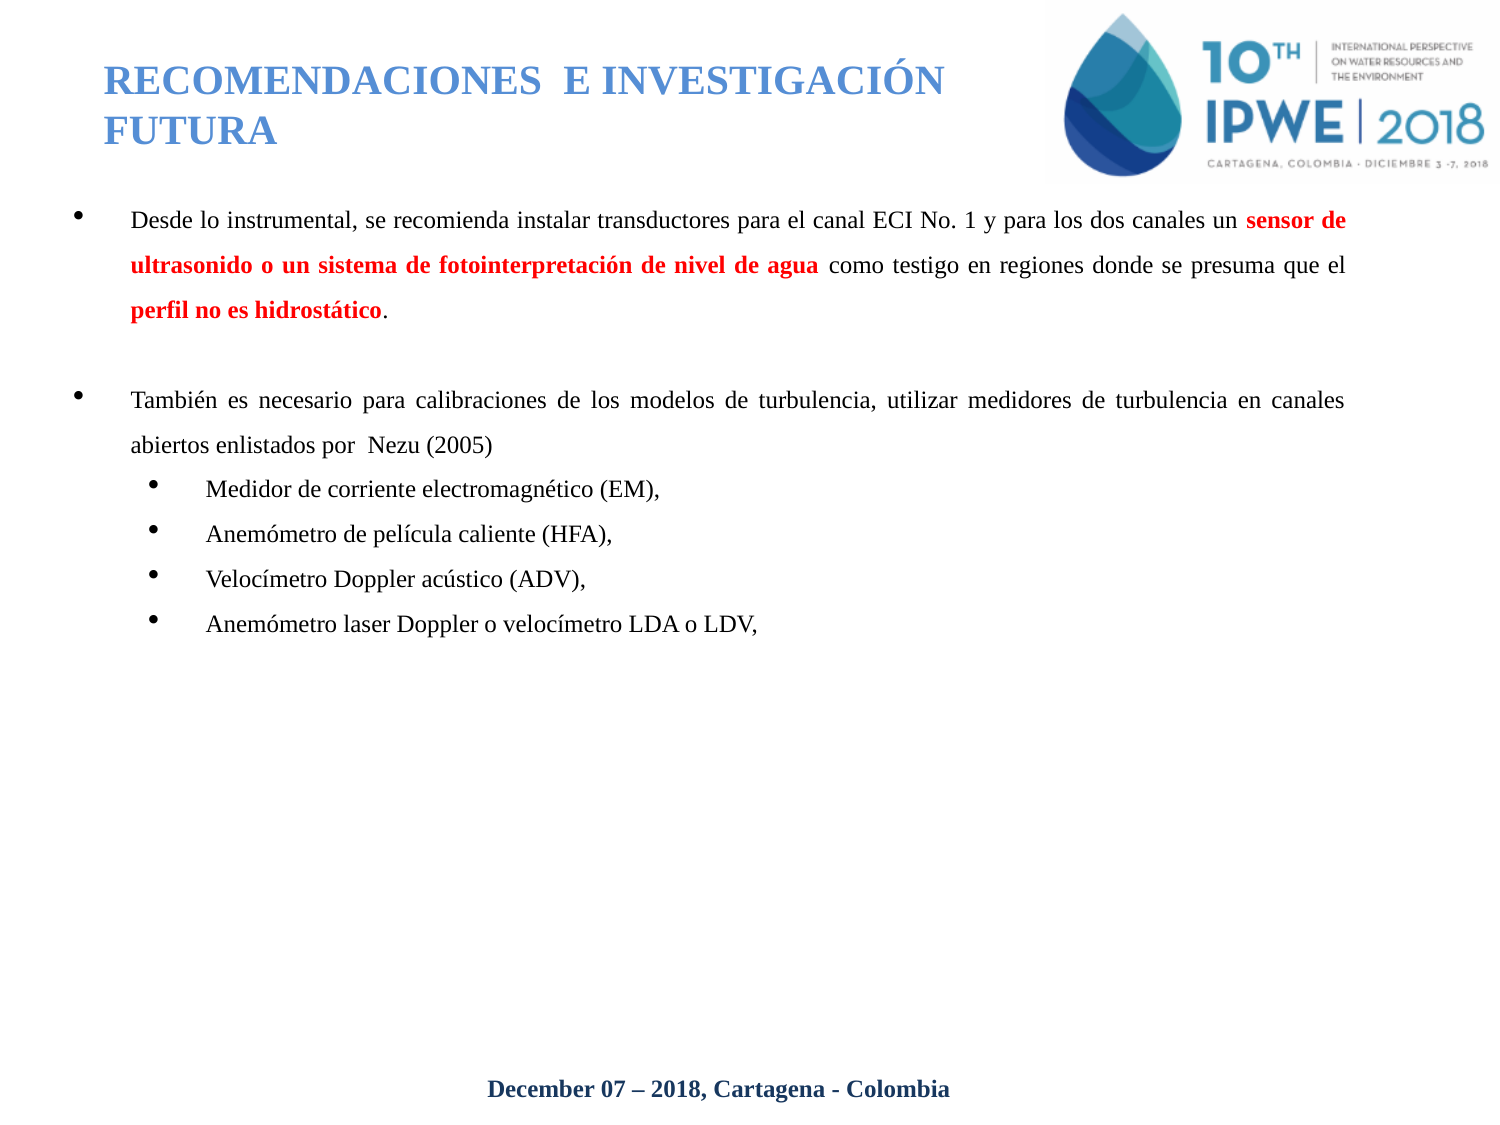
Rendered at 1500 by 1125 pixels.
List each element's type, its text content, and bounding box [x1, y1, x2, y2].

title RECOMENDACIONES E INVESTIGACIÓN FUTURA [88, 69, 1070, 137]
text_box Desde lo instrumental, se recomienda instalar transductores para el canal ECI No. 1 y para los dos canales un sensor de ultrasonido o un sistema de fotointerpretación de nivel de agua como testigo en regiones donde se presuma que el perfil no es hidrostático. También es necesario para calibraciones de los modelos de turbulencia, utilizar medidores de turbulencia en canales abiertos enlistados por Nezu (2005) Medidor de corriente electromagnético (EM), Anemómetro de película caliente (HFA), Velocímetro Doppler acústico (ADV), Anemómetro laser Doppler o velocímetro LDA o LDV, [59, 151, 1362, 645]
picture [1045, 0, 1500, 184]
